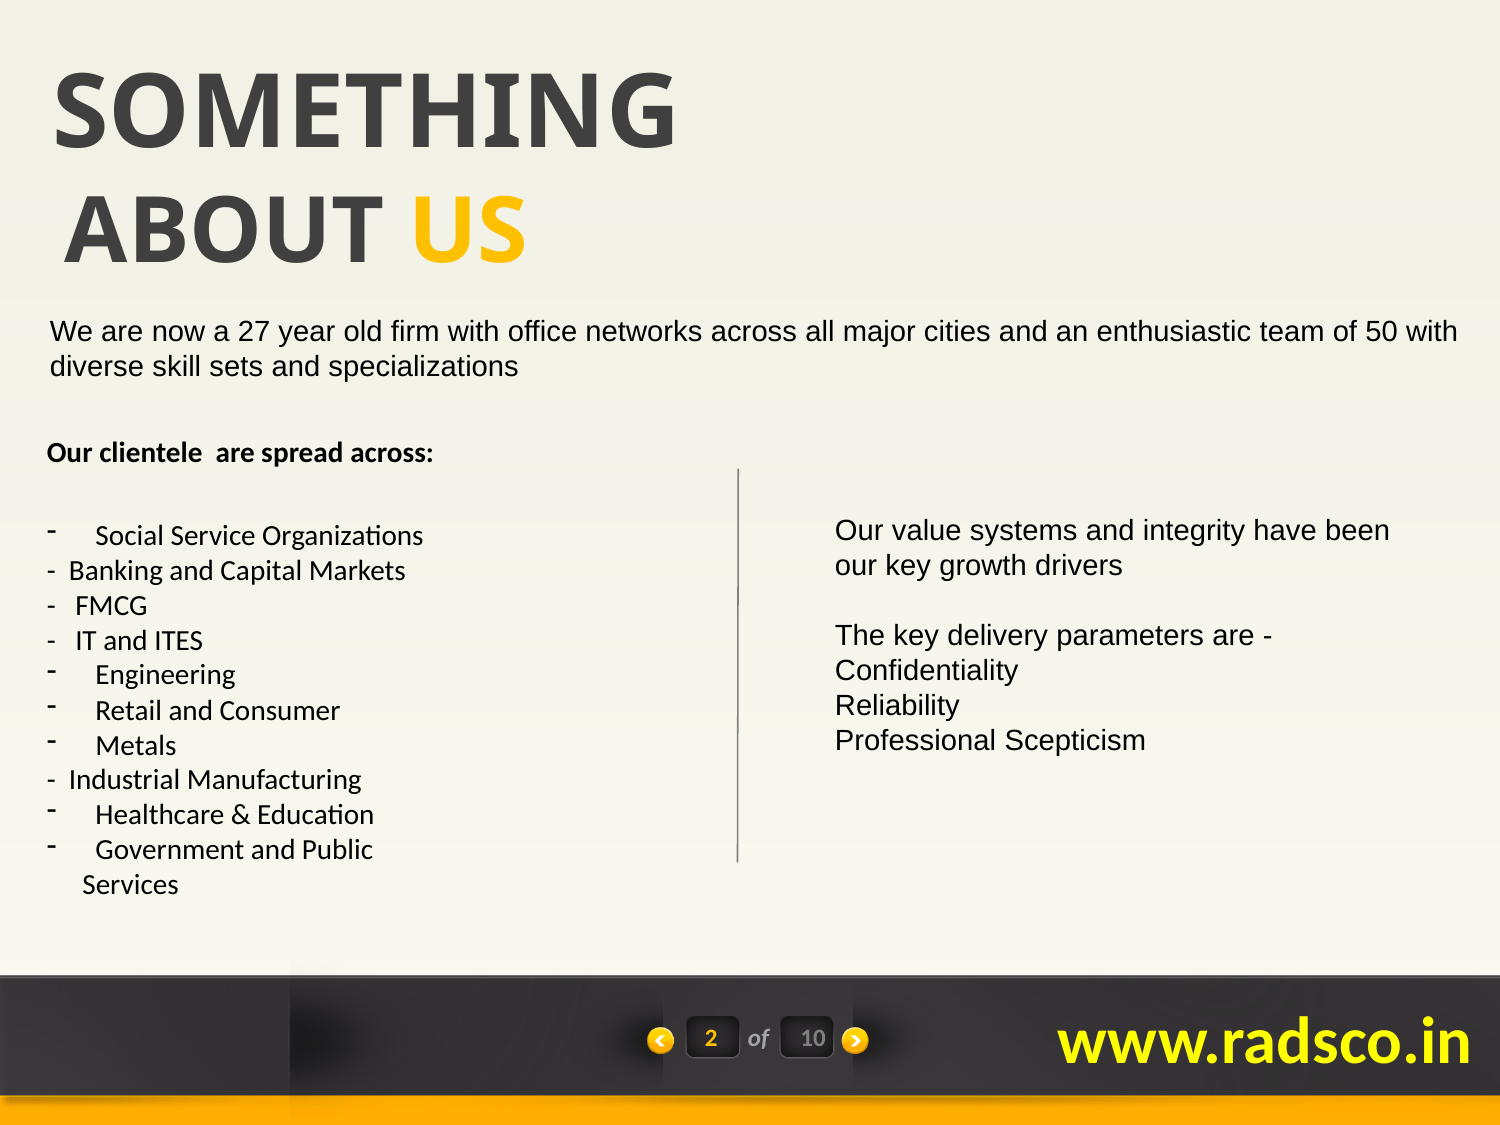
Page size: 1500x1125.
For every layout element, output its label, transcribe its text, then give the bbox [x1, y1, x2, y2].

text_box Our clientele are spread across: Social Service Organizations - Banking and Capital Markets - FMCG - IT and ITES Engineering Retail and Consumer Metals - Industrial Manufacturing Healthcare & Education Government and Public Services [46, 433, 985, 950]
text_box Our value systems and integrity have been our key growth drivers The key delivery parameters are - Confidentiality Reliability Professional Scepticism [820, 503, 1418, 764]
text_box SOMETHING [37, 37, 780, 180]
text_box of [747, 1014, 773, 1059]
text_box www.radsco.in [1042, 960, 1500, 1114]
text_box We are now a 27 year old firm with office networks across all major cities and an enthusiastic team of 50 with diverse skill sets and specializations [35, 304, 1477, 390]
picture [0, 0, 1500, 1125]
text_box ABOUT US [49, 149, 793, 292]
